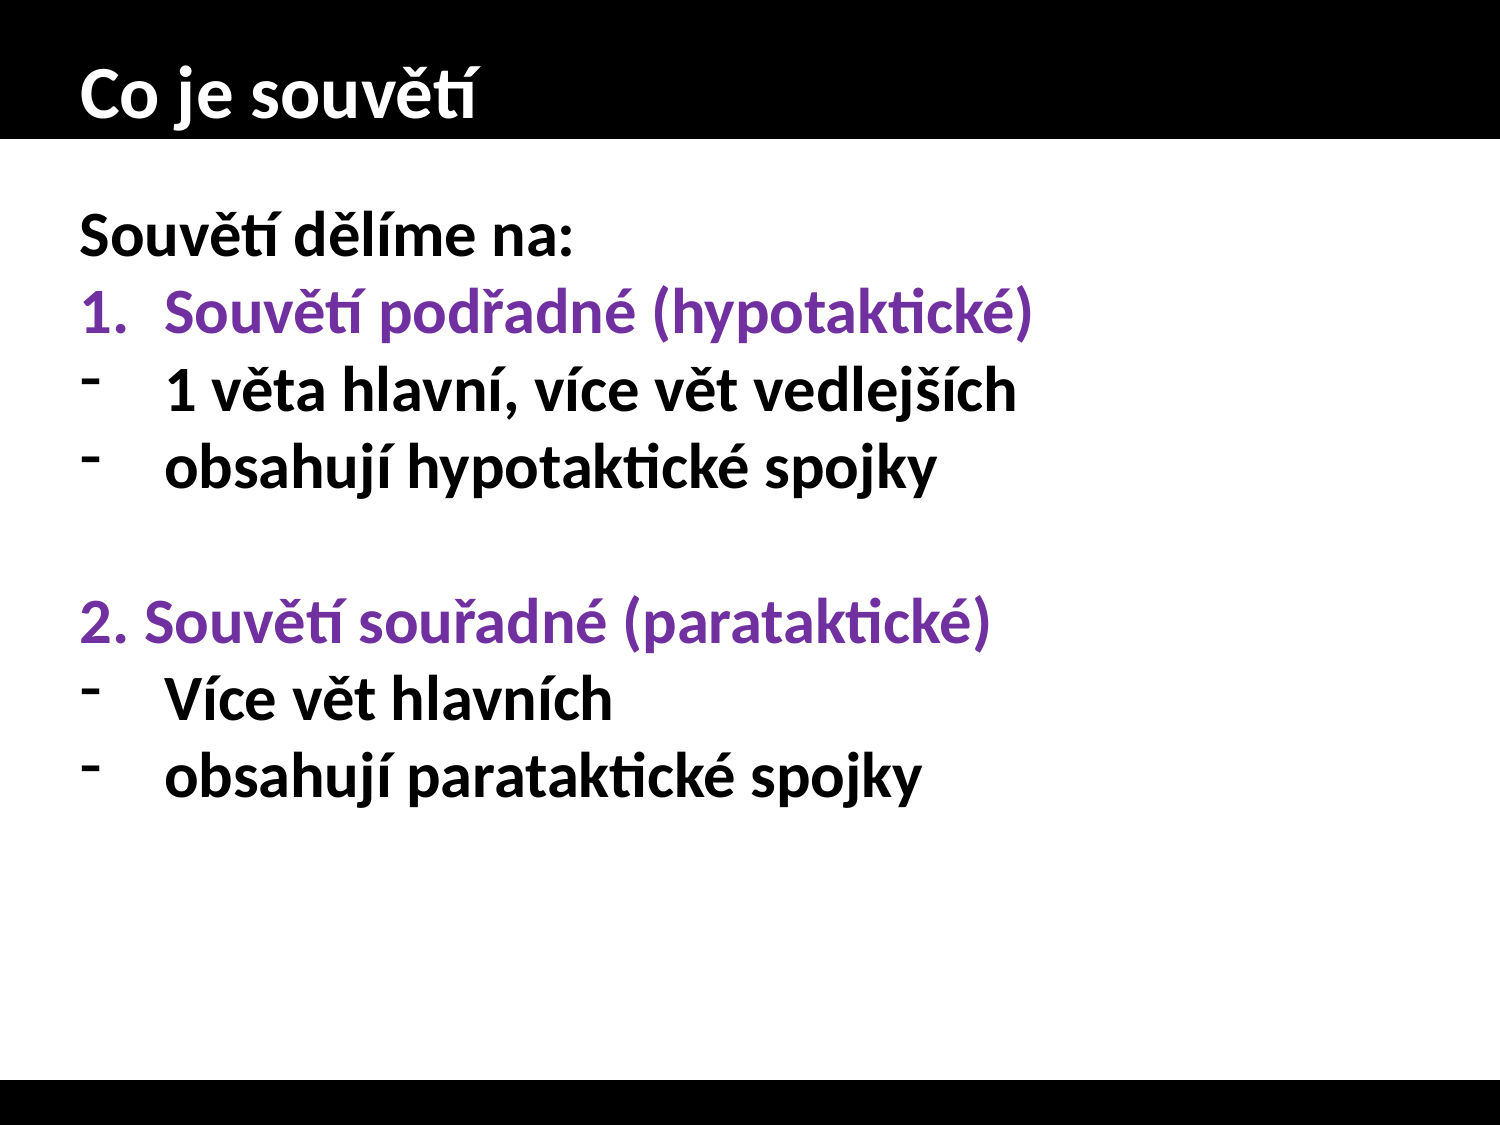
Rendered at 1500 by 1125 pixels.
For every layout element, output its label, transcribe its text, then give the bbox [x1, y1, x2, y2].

text_box Souvětí dělíme na: Souvětí podřadné (hypotaktické) 1 věta hlavní, více vět vedlejších obsahují hypotaktické spojky 2. Souvětí souřadné (parataktické) Více vět hlavních obsahují parataktické spojky [64, 184, 1435, 1047]
text_box [0, 1080, 1500, 1125]
text_box [0, 0, 1500, 139]
title Co je souvětí [64, 30, 1340, 147]
text_box [77, 160, 1447, 1047]
